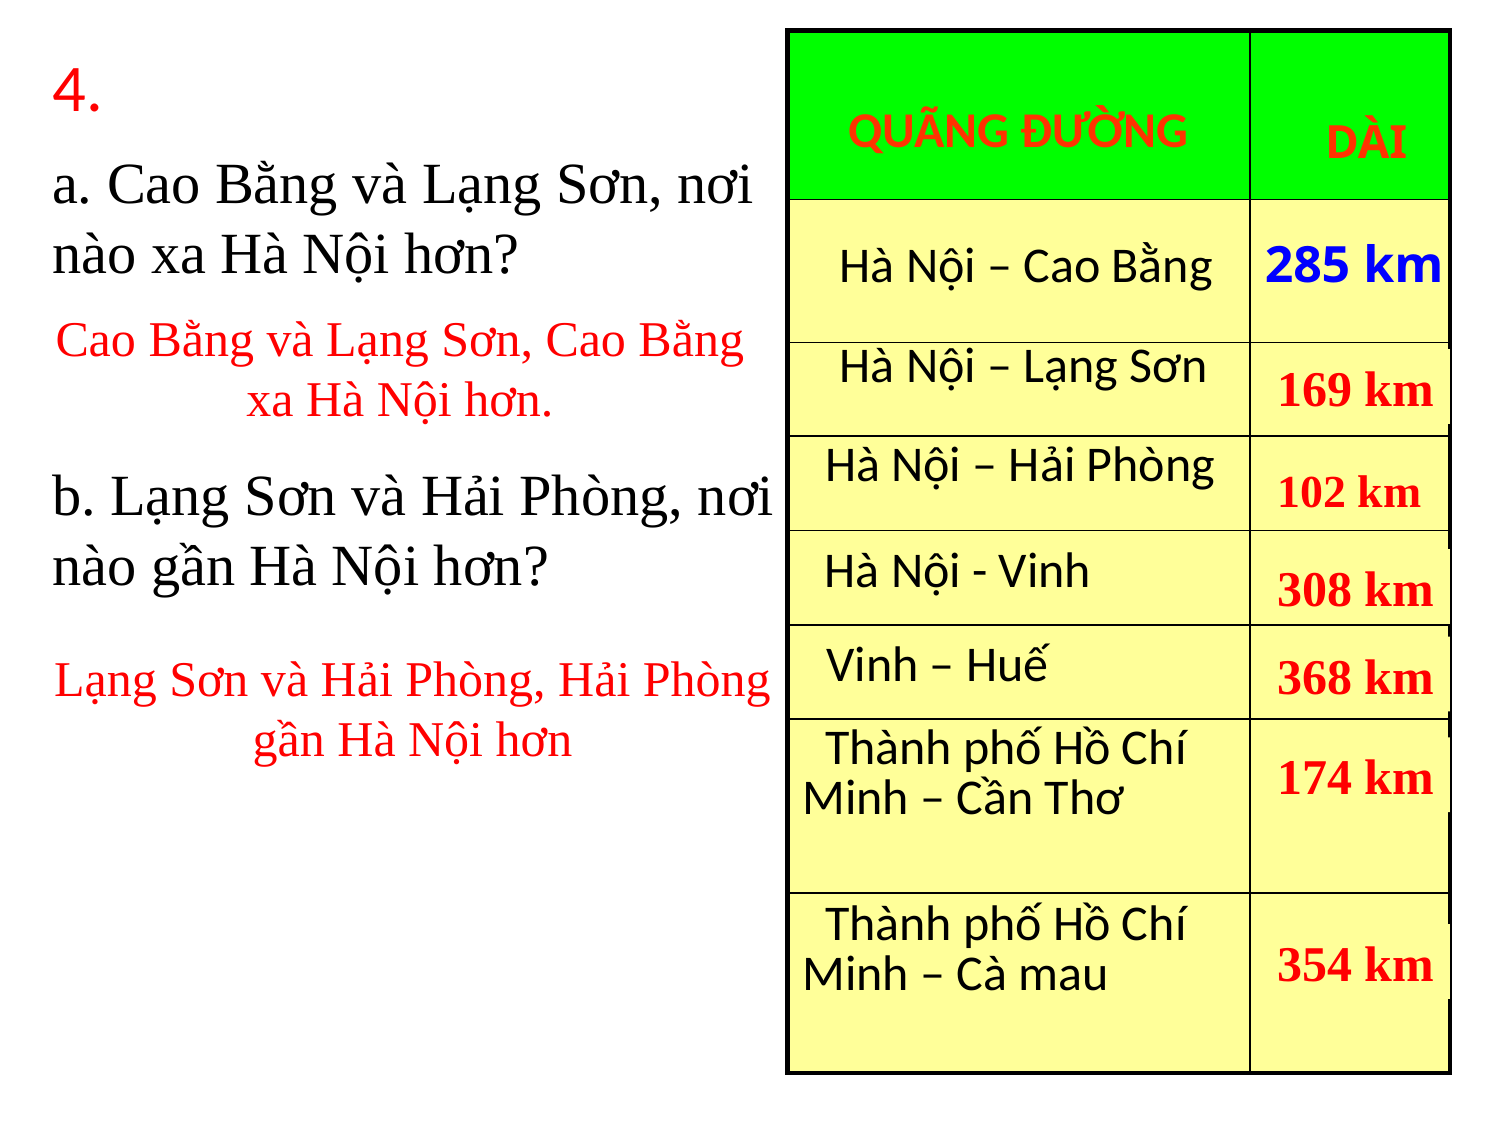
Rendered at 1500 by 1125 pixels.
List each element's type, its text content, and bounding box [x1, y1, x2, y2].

table_header QUÃNG ĐƯỜNG [790, 33, 1249, 199]
text_box a. Cao Bằng và Lạng Sơn, nơi nào xa Hà Nội hơn? [37, 137, 788, 293]
text_box Hà Nội – Lạng Sơn [825, 324, 1238, 400]
table_cell [1251, 437, 1448, 530]
text_box 174 km [1262, 737, 1450, 813]
table_cell Hà Nội - Vinh [790, 531, 1249, 624]
text_box b. Lạng Sơn và Hải Phòng, nơi nào gần Hà Nội hơn? [37, 449, 825, 605]
text_box 285 km [1249, 224, 1463, 300]
text_box Hà Nội – Cao Bằng [825, 224, 1238, 300]
table_cell [1251, 626, 1448, 718]
table_cell Thành phố Hồ Chí Minh – Cần Thơ [790, 720, 1249, 892]
table_header DÀI [1251, 33, 1448, 199]
table_cell Hà Nội – Hải Phòng [790, 437, 1249, 530]
text_box 354 km [1262, 924, 1450, 999]
table_cell [1251, 720, 1448, 892]
table_cell [1251, 343, 1448, 435]
table_cell [790, 343, 1249, 435]
text_box 102 km [1262, 454, 1438, 524]
table_cell [790, 200, 1249, 342]
text_box 308 km [1262, 549, 1450, 624]
text_box 4. [37, 37, 188, 133]
table_cell Thành phố Hồ Chí Minh – Cà mau [790, 894, 1249, 1071]
table_cell [1251, 300, 1448, 342]
text_box 368 km [1262, 636, 1450, 712]
text_box Lạng Sơn và Hải Phòng, Hải Phòng gần Hà Nội hơn [24, 638, 800, 774]
text_box Cao Bằng và Lạng Sơn, Cao Bằng xa Hà Nội hơn. [12, 299, 788, 434]
text_box 169 km [1262, 349, 1450, 424]
table_cell Vinh – Huế [790, 626, 1249, 718]
table_cell [1251, 894, 1448, 1071]
table_cell [1251, 200, 1448, 224]
table_cell [1251, 531, 1448, 624]
